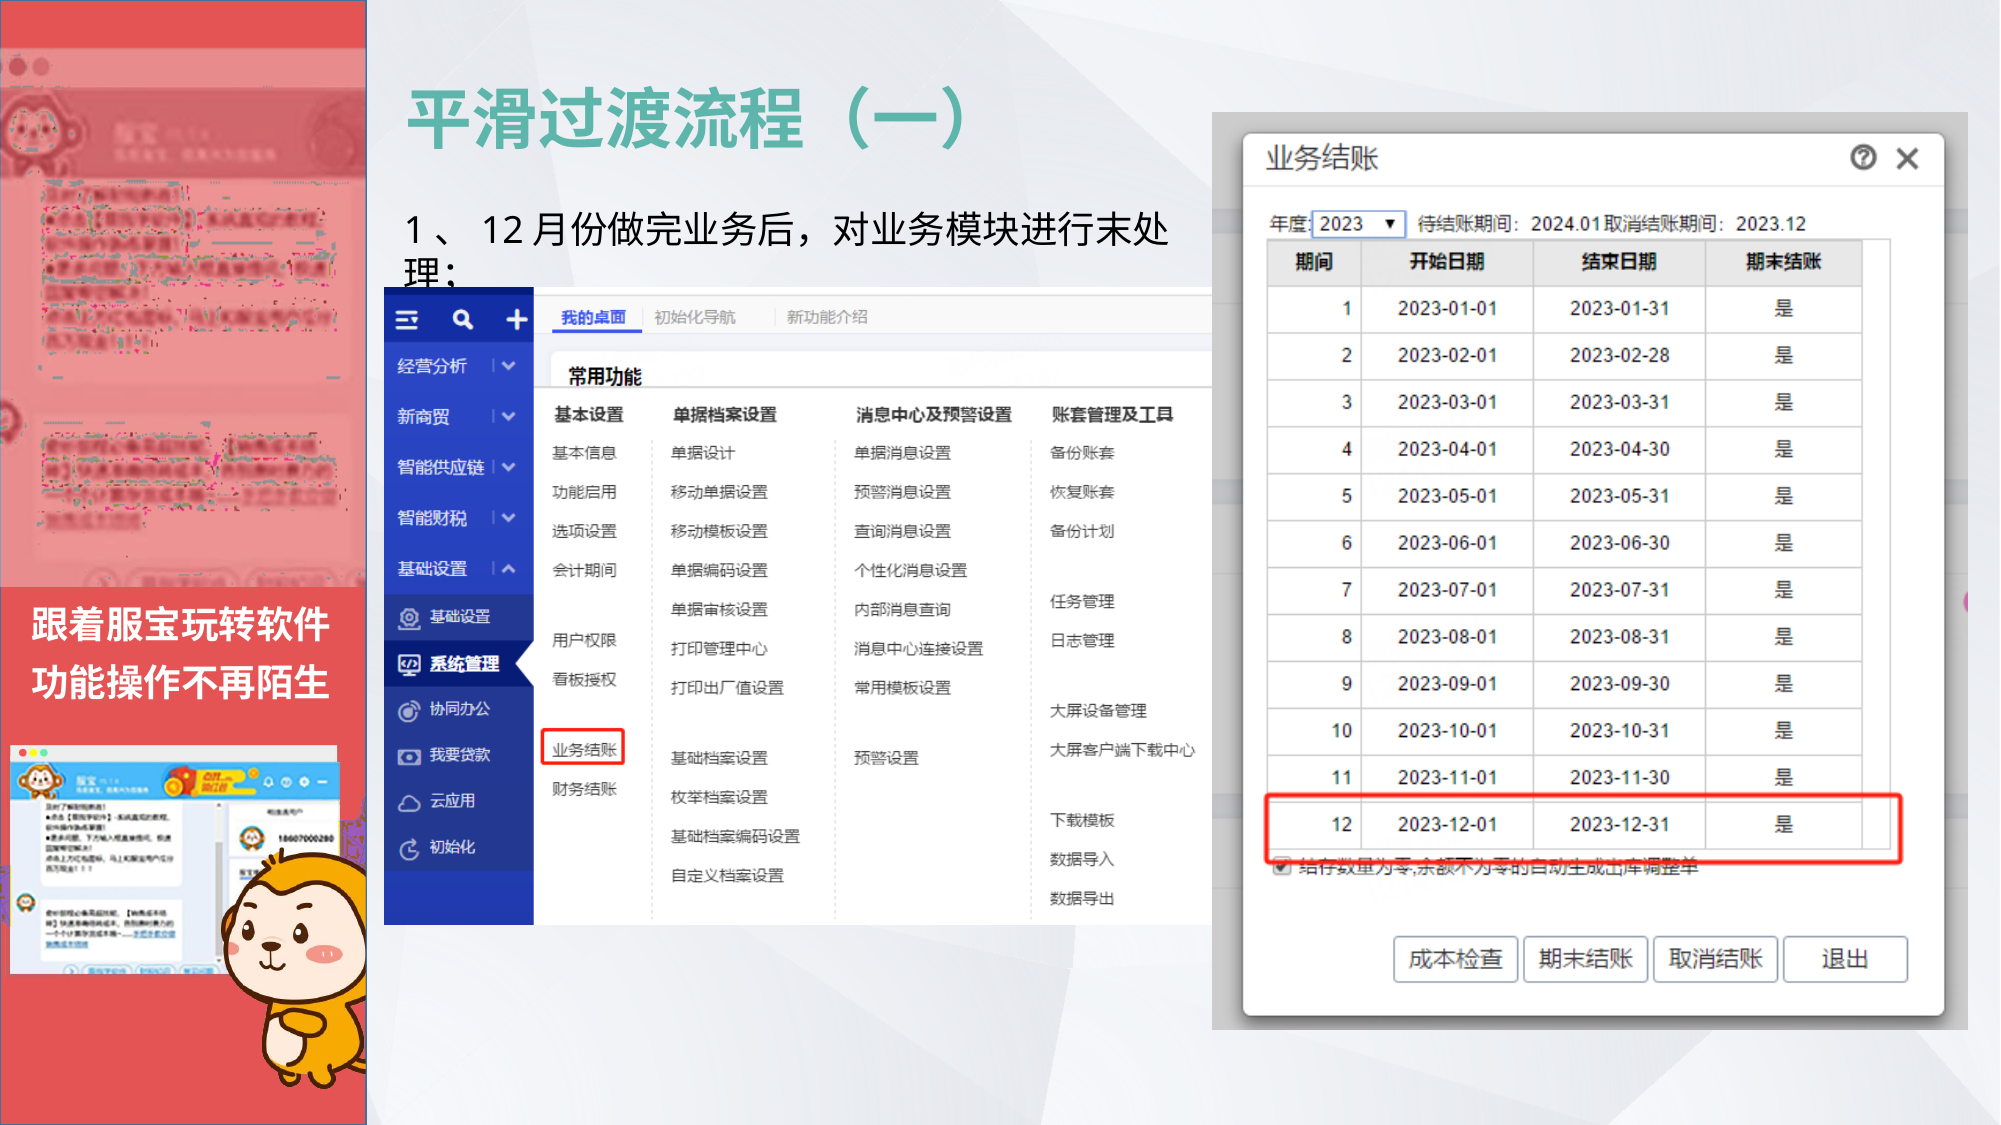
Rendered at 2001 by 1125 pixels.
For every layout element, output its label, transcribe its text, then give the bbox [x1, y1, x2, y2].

title 平滑过渡流程（一） [401, 74, 1008, 166]
text_box 跟着服宝玩转软件 功能操作不再陌生 [29, 585, 334, 704]
text_box [0, 0, 366, 587]
text_box 1、12月份做完业务后，对业务模块进行末处理； [401, 204, 1207, 285]
text_box [0, 684, 366, 1125]
picture [367, 0, 2000, 1125]
